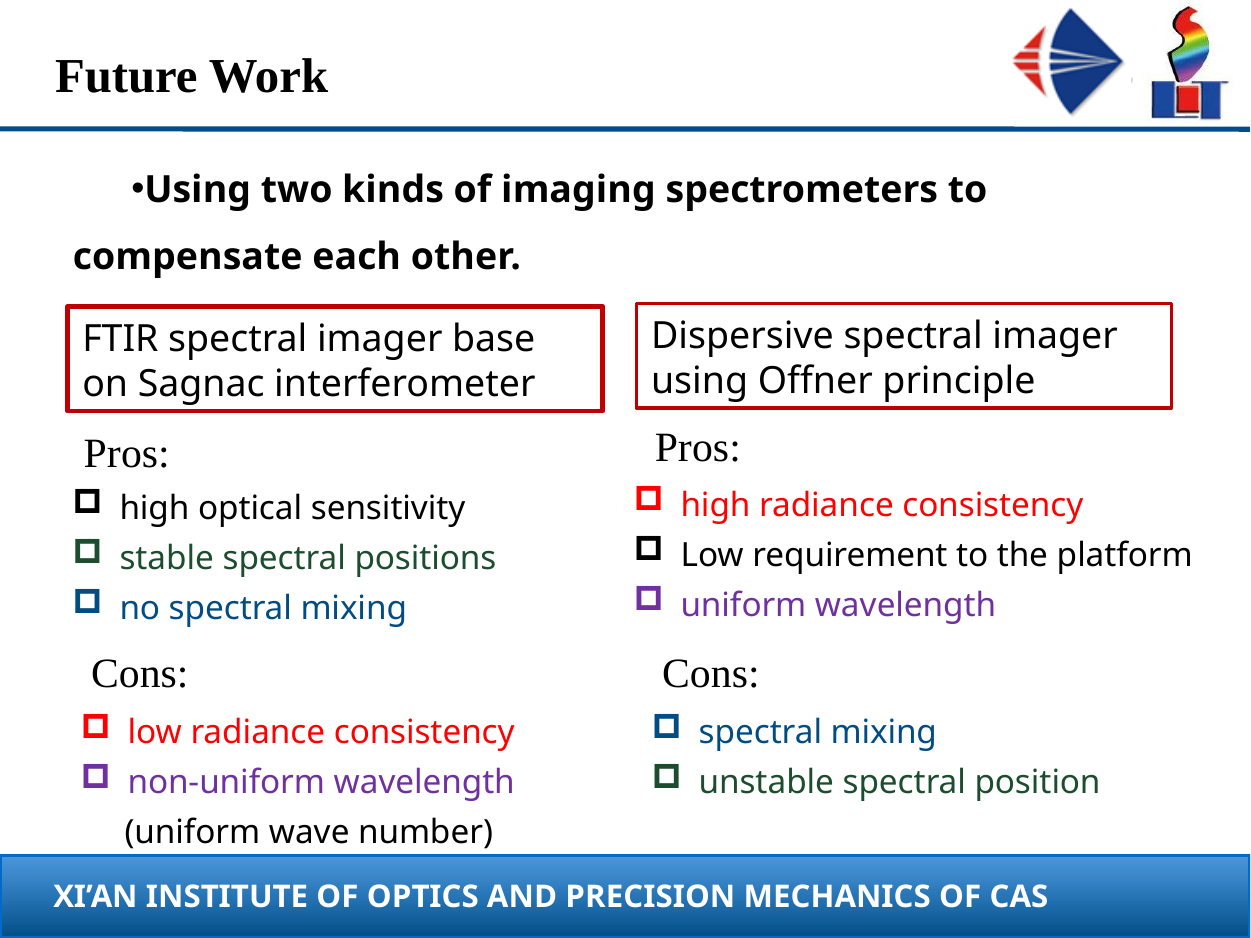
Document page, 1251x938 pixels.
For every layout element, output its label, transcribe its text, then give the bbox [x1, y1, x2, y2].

text_box high optical sensitivity stable spectral positions no spectral mixing [57, 468, 559, 634]
text_box Pros: [637, 412, 756, 478]
text_box Cons: [644, 638, 775, 704]
text_box FTIR spectral imager base on Sagnac interferometer [67, 306, 603, 412]
text_box Cons: [73, 638, 204, 704]
text_box low radiance consistency non-uniform wavelength (uniform wave number) [66, 693, 576, 858]
title Future Work [40, 19, 838, 127]
text_box Dispersive spectral imager using Offner principle [636, 303, 1172, 409]
text_box spectral mixing unstable spectral position [637, 693, 1192, 808]
picture [998, 0, 1240, 126]
text_box high radiance consistency Low requirement to the platform uniform wavelength [619, 465, 1240, 631]
text_box Pros: [66, 418, 185, 483]
text_box Using two kinds of imaging spectrometers to compensate each other. [22, 134, 1216, 285]
